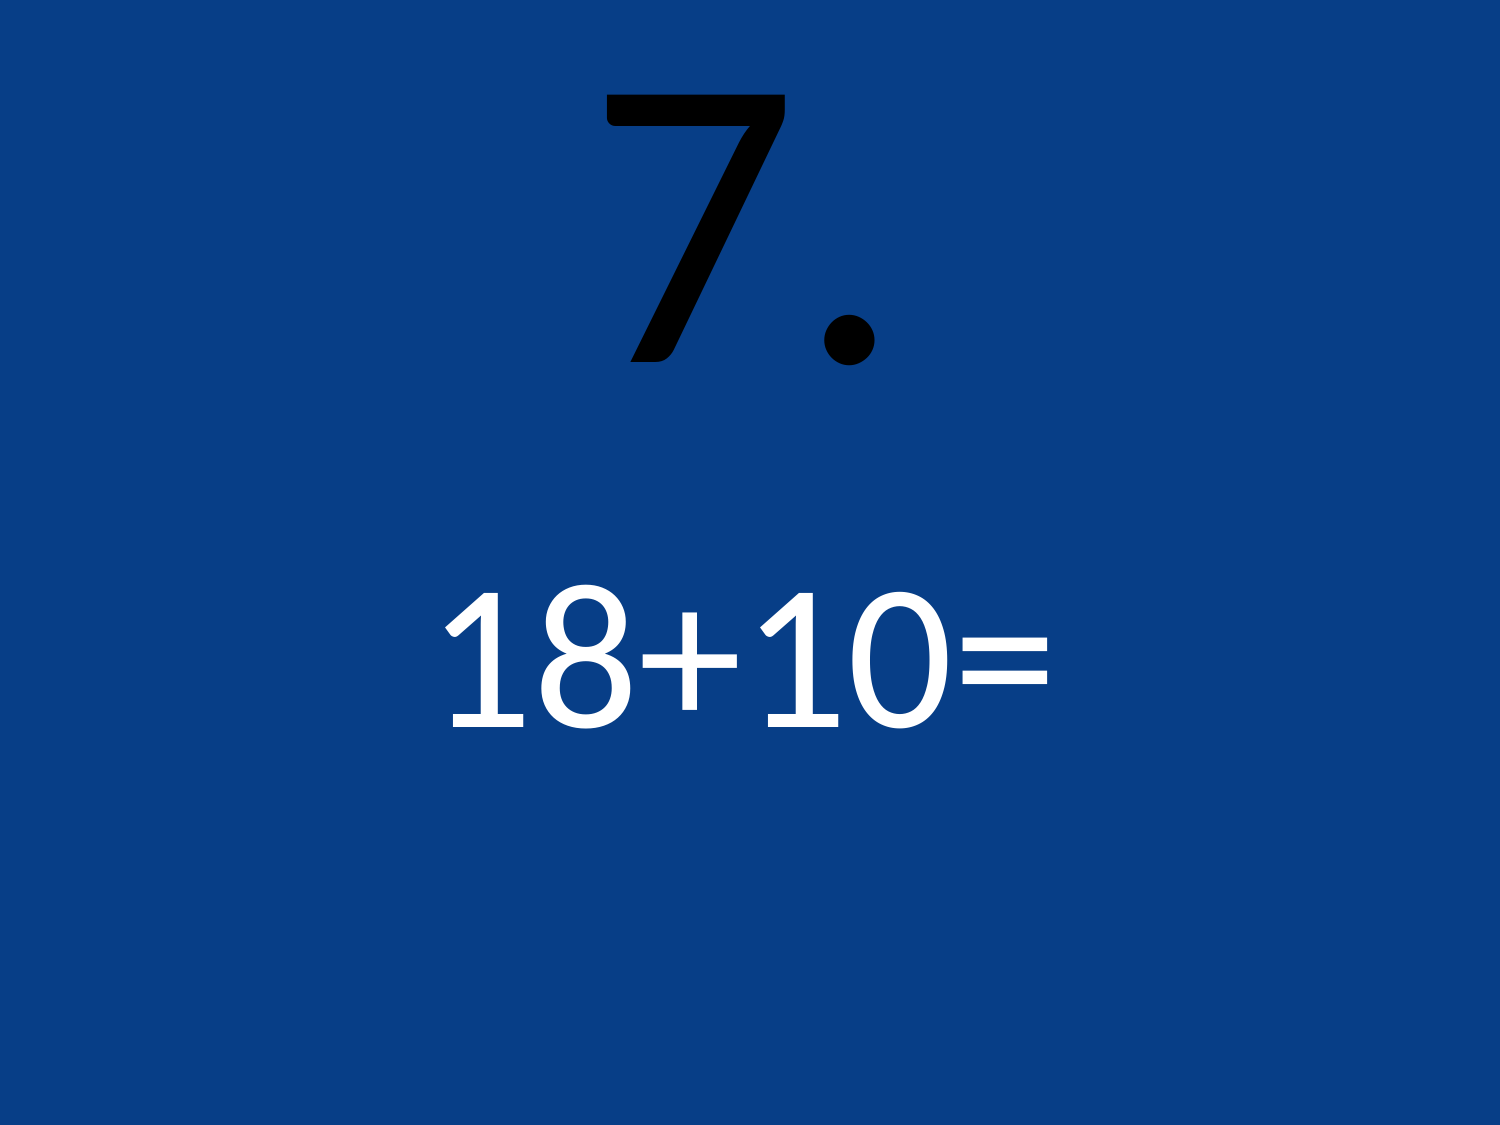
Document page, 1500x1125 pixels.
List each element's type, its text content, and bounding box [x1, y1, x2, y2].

text_box 18+10= [67, 503, 1418, 786]
text_box 7. [70, 54, 1421, 337]
